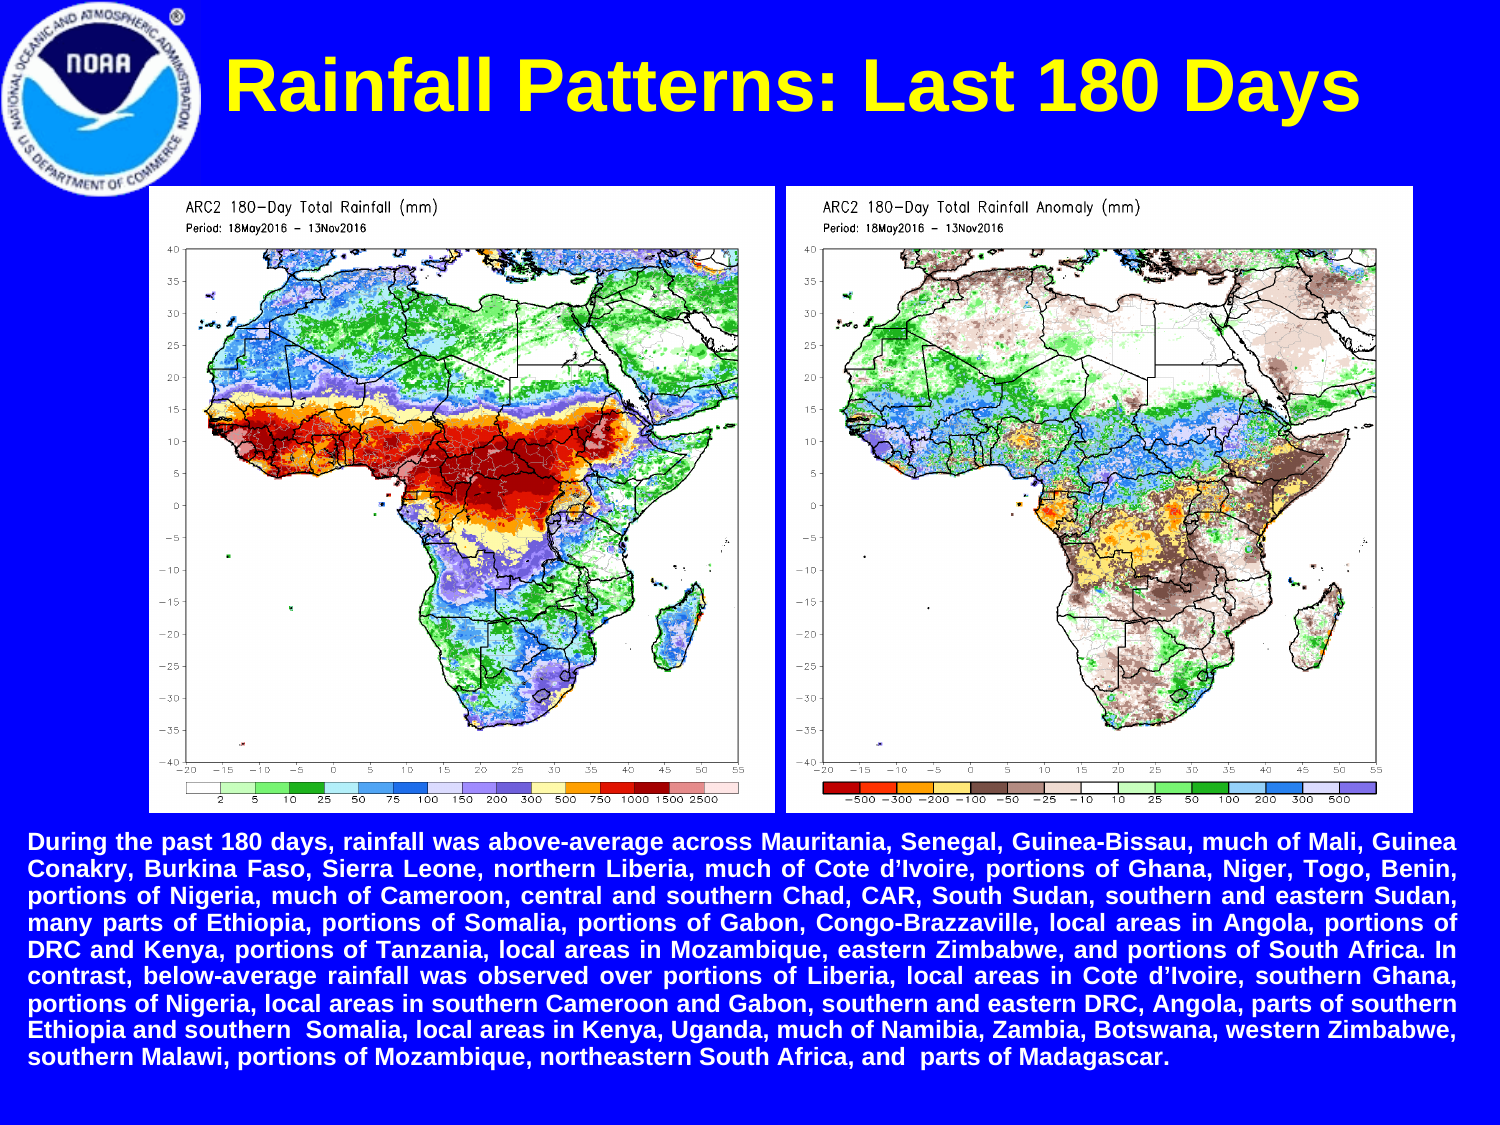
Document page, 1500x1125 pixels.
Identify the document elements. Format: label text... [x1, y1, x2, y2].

picture [0, 0, 775, 813]
title Rainfall Patterns: Last 180 Days [174, 24, 1413, 138]
text_box During the past 180 days, rainfall was above-average across Mauritania, Senegal, Guinea-Bissau, much of Mali, Guinea Conakry, Burkina Faso, Sierra Leone, northern Liberia, much of Cote d’Ivoire, portions of Ghana, Niger, Togo, Benin, portions of Nigeria, much of Cameroon, central and southern Chad, CAR, South Sudan, southern and eastern Sudan, many parts of Ethiopia, portions of Somalia, portions of Gabon, Congo-Brazzaville, local areas in Angola, portions of DRC and Kenya, portions of Tanzania, local areas in Mozambique, eastern Zimbabwe, and portions of South Africa. In contrast, below-average rainfall was observed over portions of Liberia, local areas in Cote d’Ivoire, southern Ghana, portions of Nigeria, local areas in southern Cameroon and Gabon, southern and eastern DRC, Angola, parts of southern Ethiopia and southern Somalia, local areas in Kenya, Uganda, much of Namibia, Zambia, Botswana, western Zimbabwe, southern Malawi, portions of Mozambique, northeastern South Africa, and parts of Madagascar. [12, 821, 1475, 1079]
picture [786, 186, 1413, 813]
